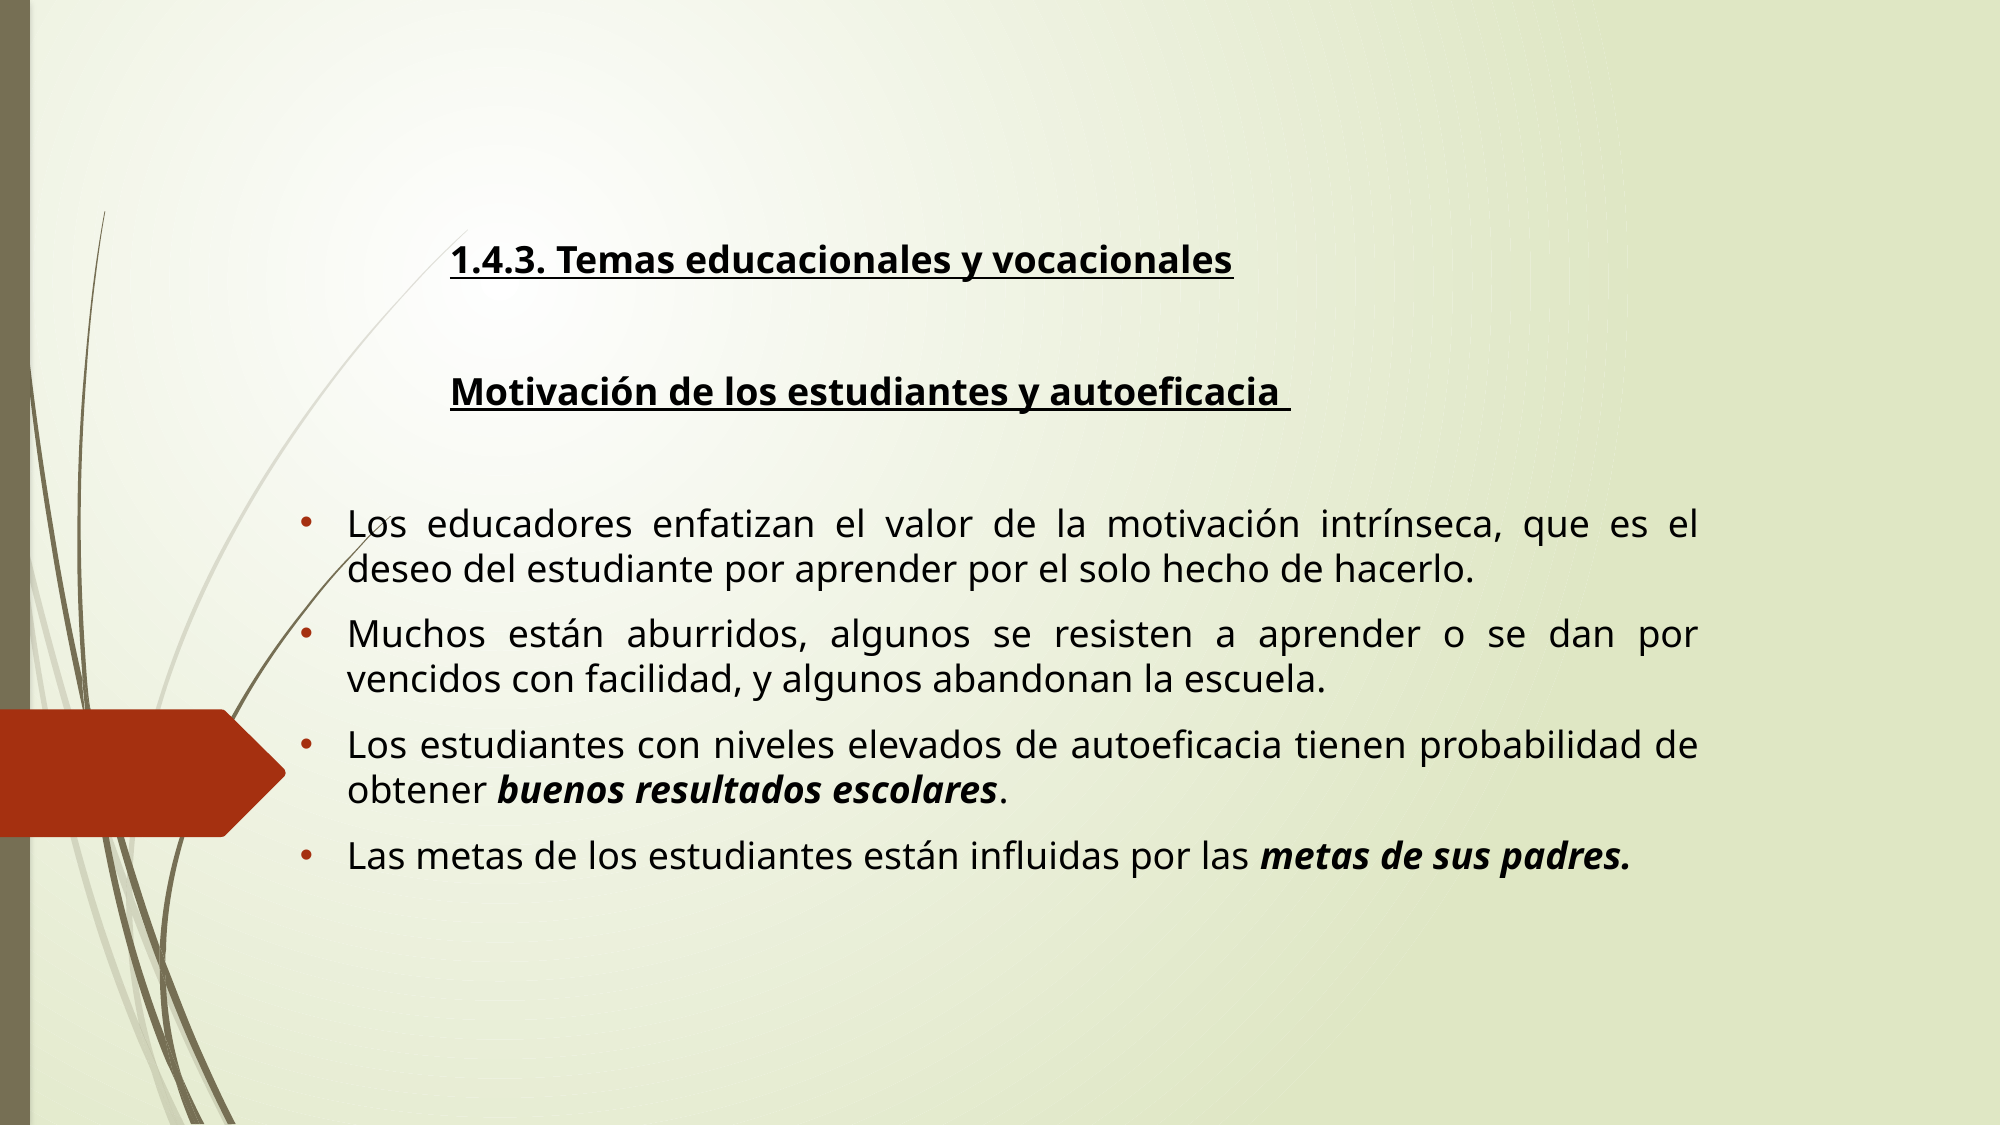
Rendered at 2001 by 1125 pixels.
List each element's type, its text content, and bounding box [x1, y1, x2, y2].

subtitle 1.4.3. Temas educacionales y vocacionales Motivación de los estudiantes y autoeficacia Los educadores enfatizan el valor de la motivación intrínseca, que es el deseo del estudiante por aprender por el solo hecho de hacerlo. Muchos están aburridos, algunos se resisten a aprender o se dan por vencidos con facilidad, y algunos abandonan la escuela. Los estudiantes con niveles elevados de autoeficacia tienen probabilidad de obtener buenos resultados escolares. Las metas de los estudiantes están influidas por las metas de sus padres. [284, 228, 1716, 897]
